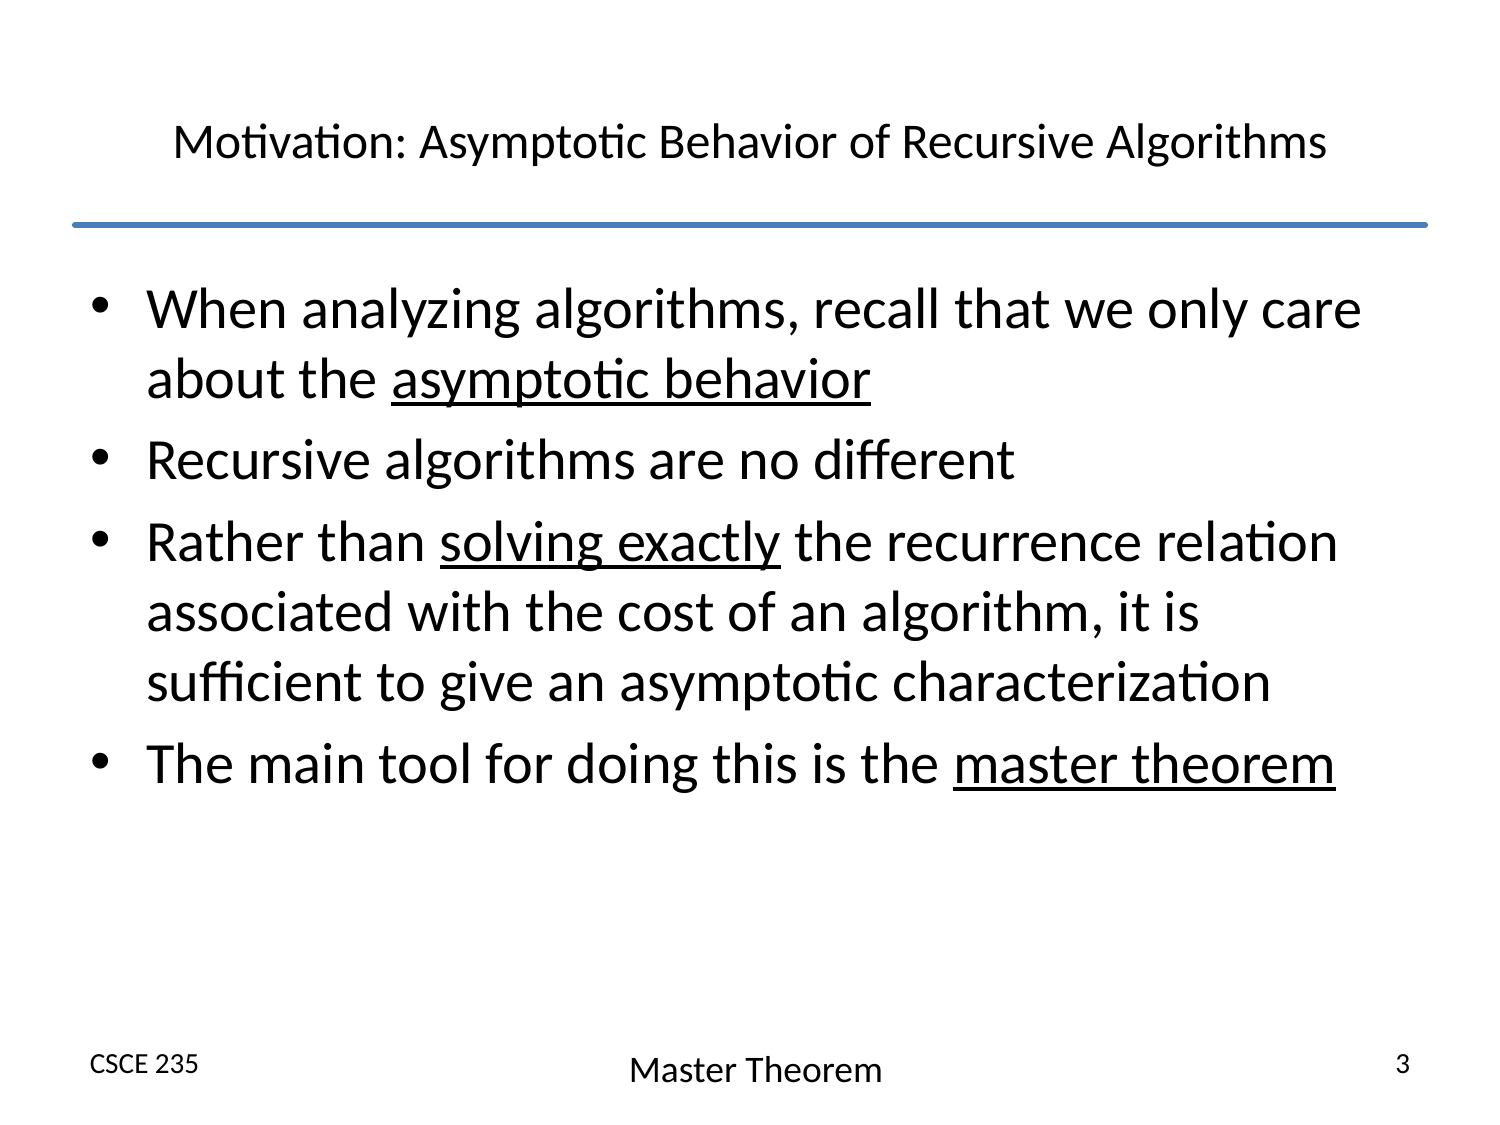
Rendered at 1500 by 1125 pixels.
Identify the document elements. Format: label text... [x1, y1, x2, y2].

list When analyzing algorithms, recall that we only care about the asymptotic behavior Recursive algorithms are no different Rather than solving exactly the recurrence relation associated with the cost of an algorithm, it is sufficient to give an asymptotic characterization The main tool for doing this is the master theorem [75, 262, 1425, 1005]
title Motivation: Asymptotic Behavior of Recursive Algorithms [75, 45, 1425, 233]
